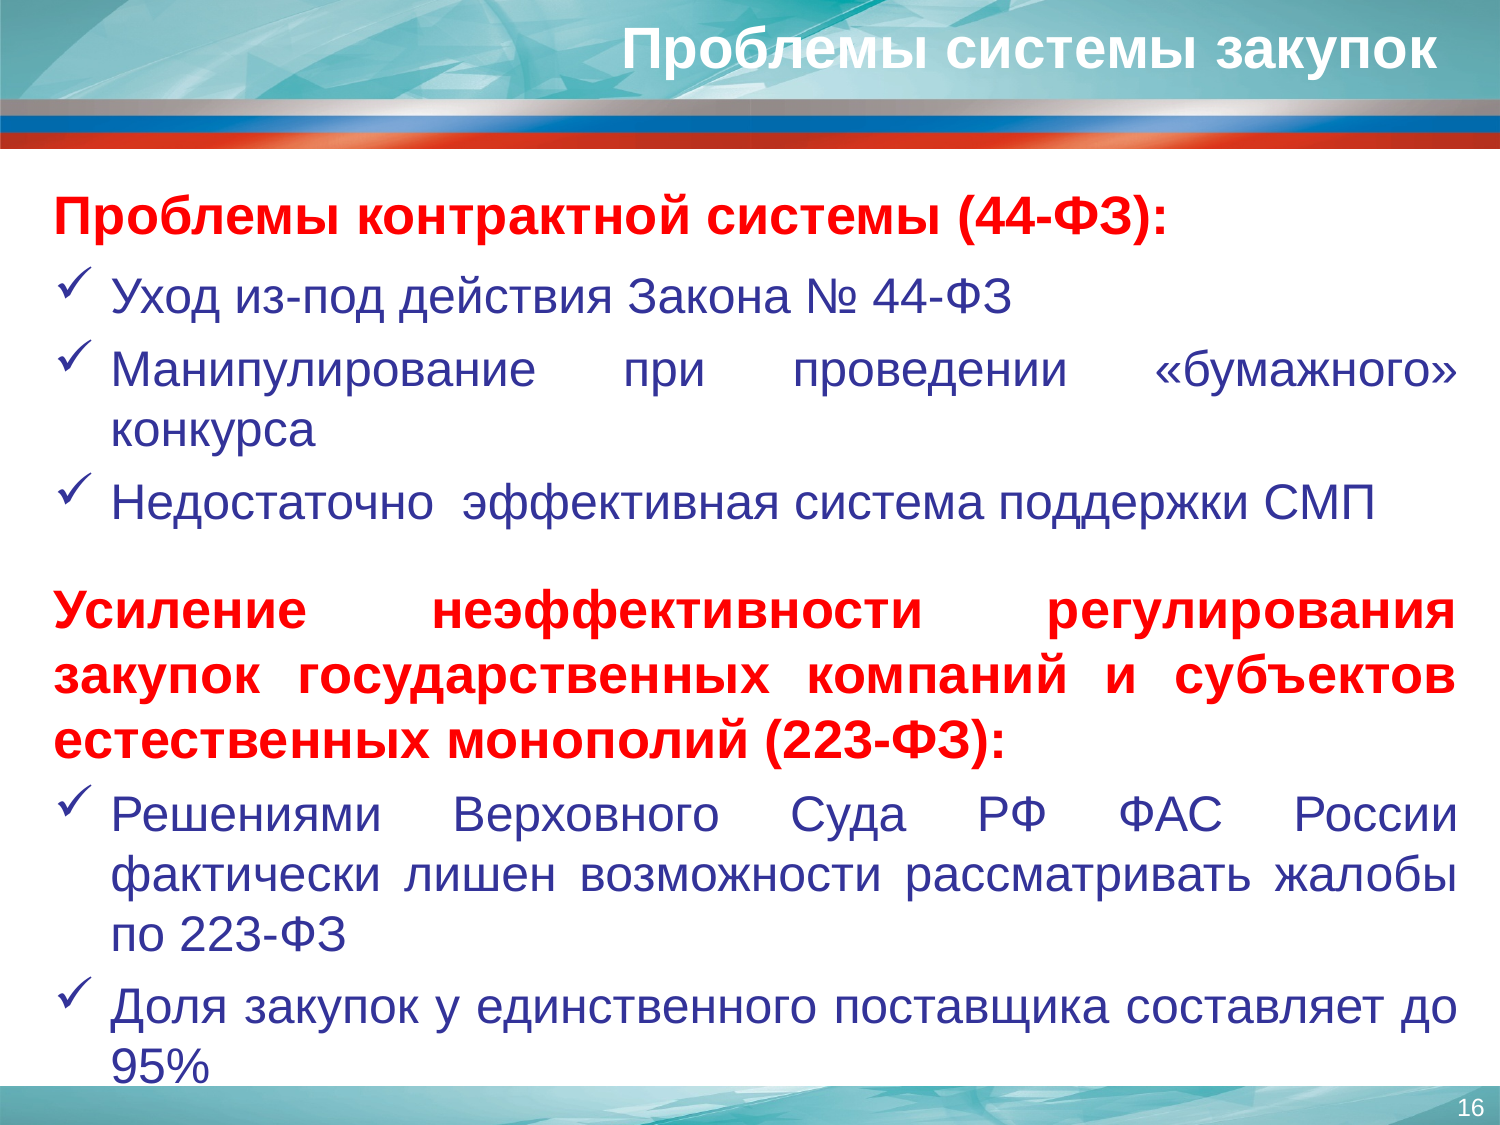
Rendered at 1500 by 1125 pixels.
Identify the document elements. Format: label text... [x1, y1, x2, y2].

slide_number 16 [1149, 1083, 1500, 1125]
picture [0, 0, 1500, 149]
text_box Проблемы системы закупок [139, 22, 1453, 92]
text_box Уход из-под действия Закона № 44-ФЗ Манипулирование при проведении «бумажного» конкурса Недостаточно эффективная система поддержки СМП Усиление неэффективности регулирования закупок государственных компаний и субъектов естественных монополий (223-ФЗ): Решениями Верховного Суда РФ ФАС России фактически лишен возможности рассматривать жалобы по 223-ФЗ Доля закупок у единственного поставщика составляет до 95% [39, 256, 1474, 1102]
picture [0, 1086, 1149, 1125]
text_box Проблемы контрактной системы (44-ФЗ): [39, 173, 1500, 293]
